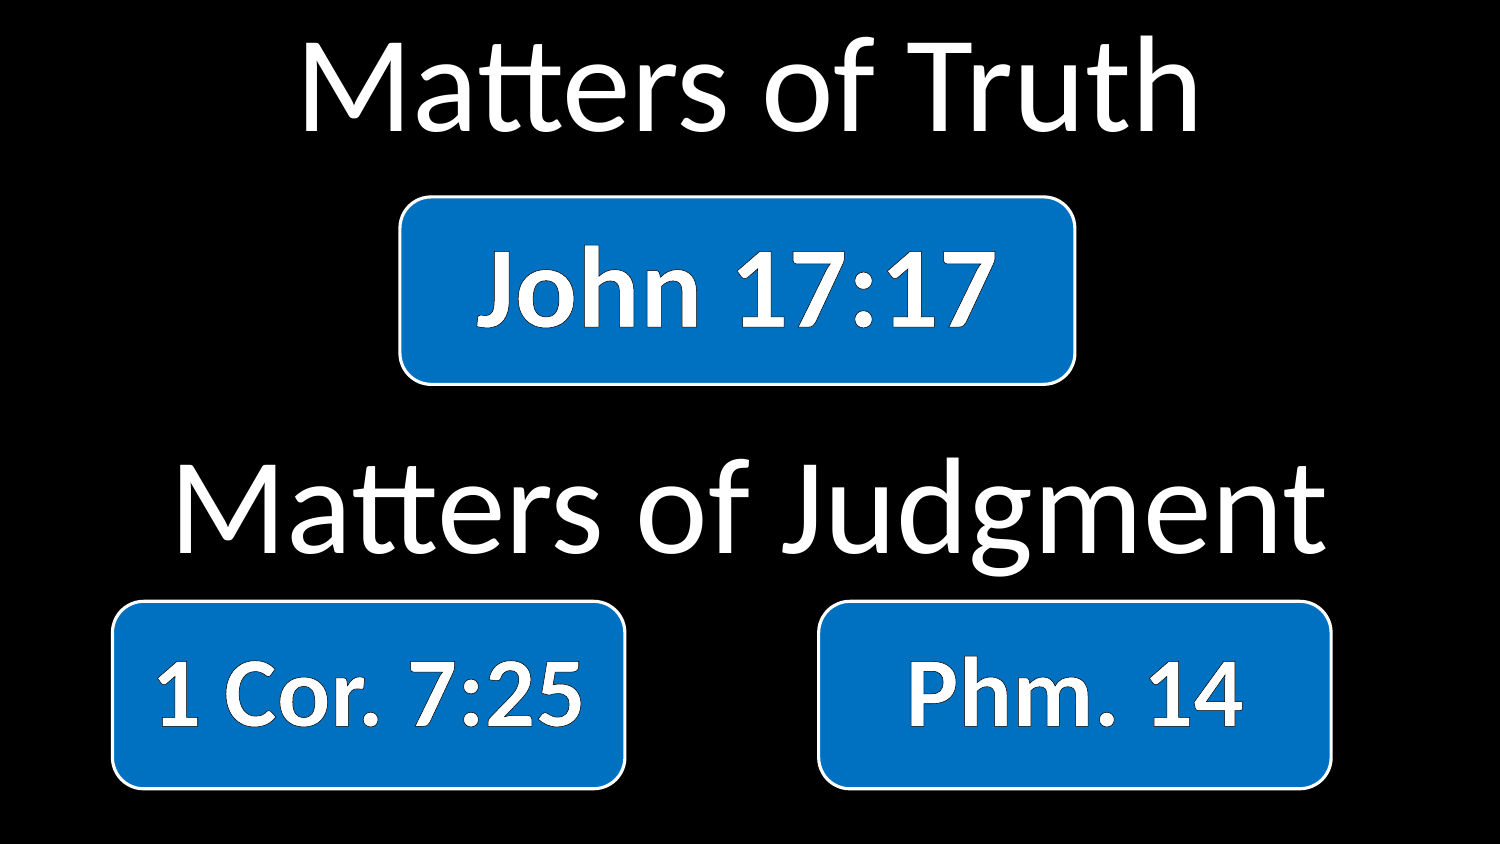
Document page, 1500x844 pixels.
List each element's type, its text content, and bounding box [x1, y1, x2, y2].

text_box Phm. 14 [817, 599, 1333, 791]
text_box John 17:17 [398, 195, 1077, 386]
title Matters of Truth [0, 0, 1500, 175]
text_box 1 Cor. 7:25 [110, 599, 627, 791]
text_box Matters of Judgment [0, 421, 1500, 597]
